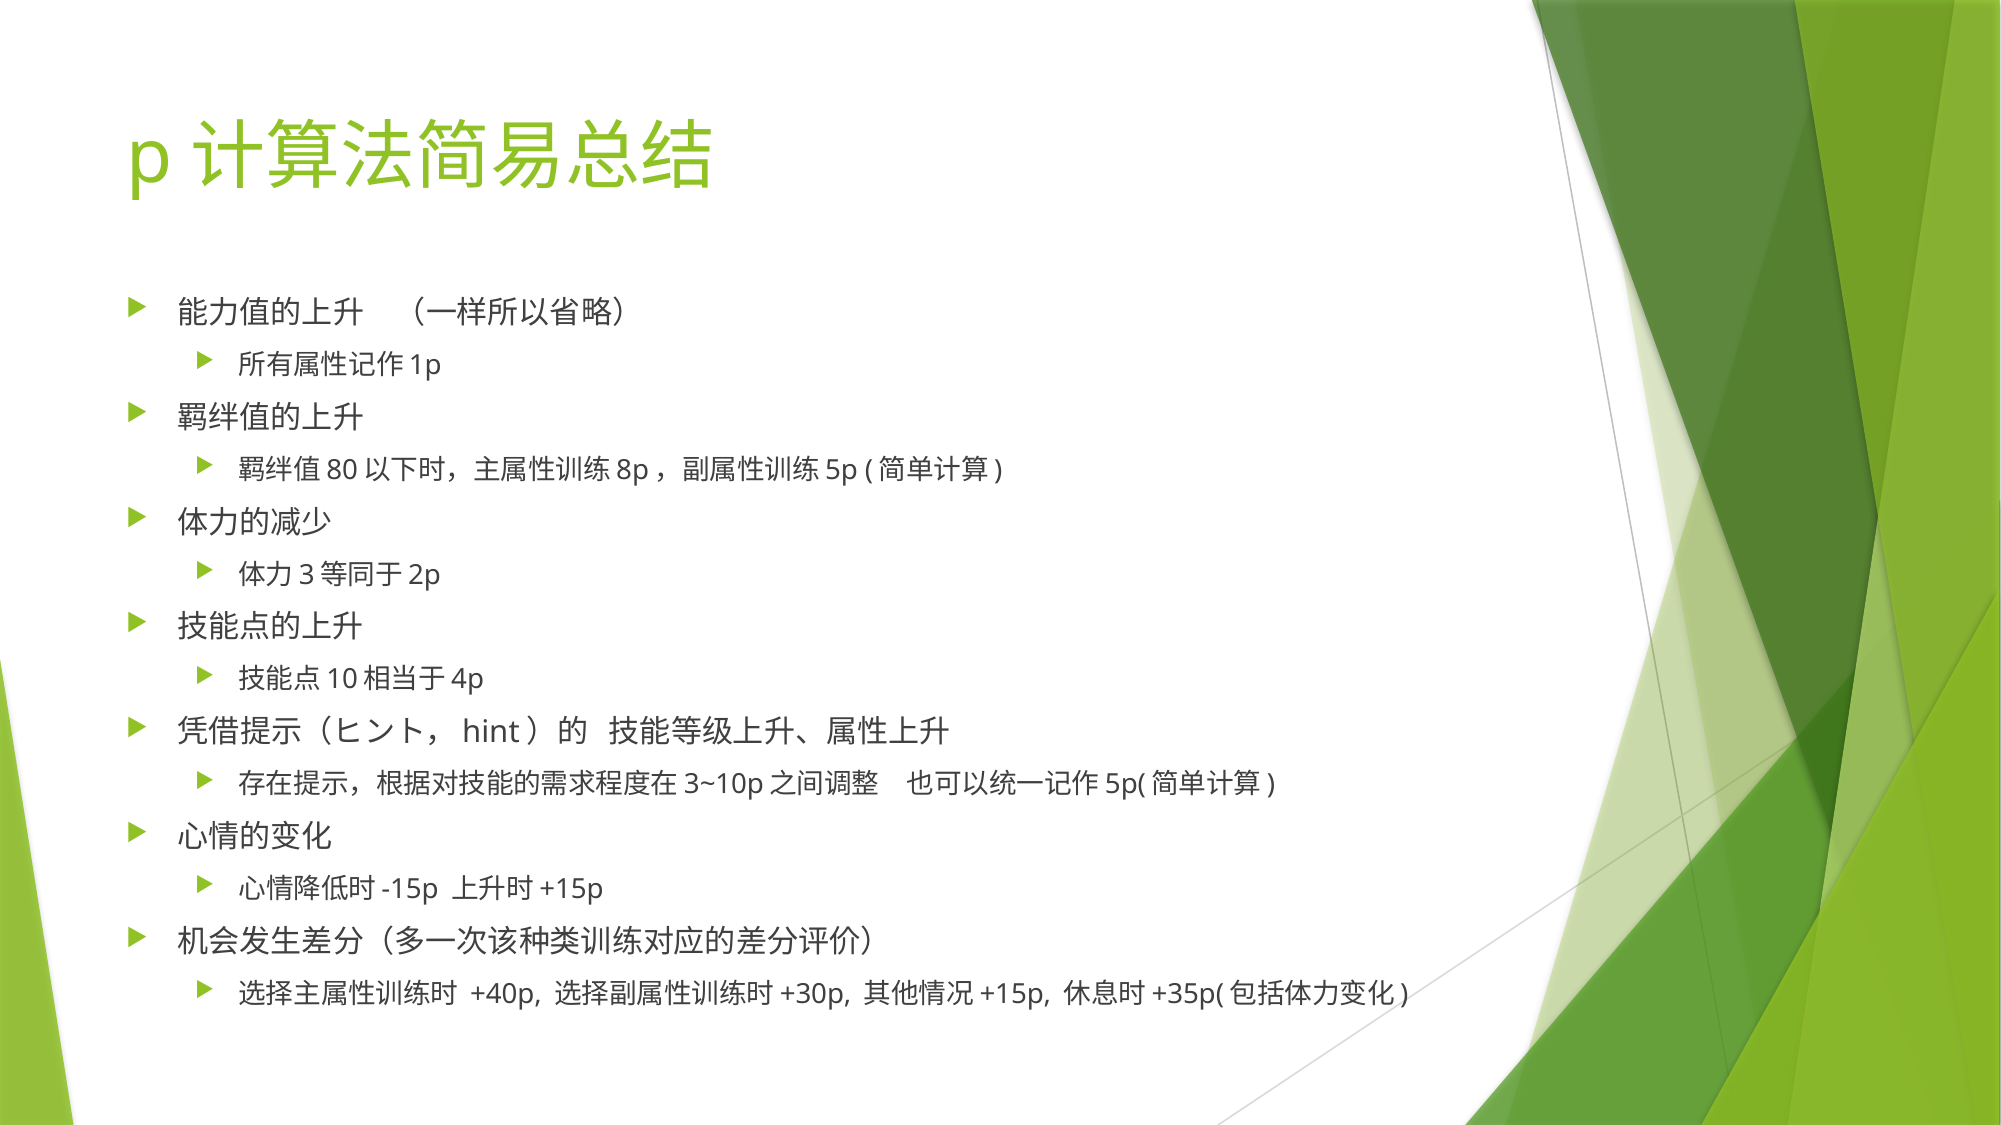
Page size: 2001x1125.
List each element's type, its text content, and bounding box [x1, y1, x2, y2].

list 能力值的上升 （一样所以省略） 所有属性记作1p 羁绊值的上升 羁绊值80以下时，主属性训练8p，副属性训练5p (简单计算) 体力的减少 体力3等同于2p 技能点的上升 技能点10相当于4p 凭借提示（ヒント，hint）的 技能等级上升、属性上升 存在提示，根据对技能的需求程度在3~10p之间调整 也可以统一记作5p(简单计算) 心情的变化 心情降低时-15p 上升时+15p 机会发生差分（多一次该种类训练对应的差分评价） 选择主属性训练时 +40p, 选择副属性训练时+30p, 其他情况+15p, 休息时+35p(包括体力变化) [111, 284, 1522, 1020]
title p计算法简易总结 [111, 99, 1522, 284]
